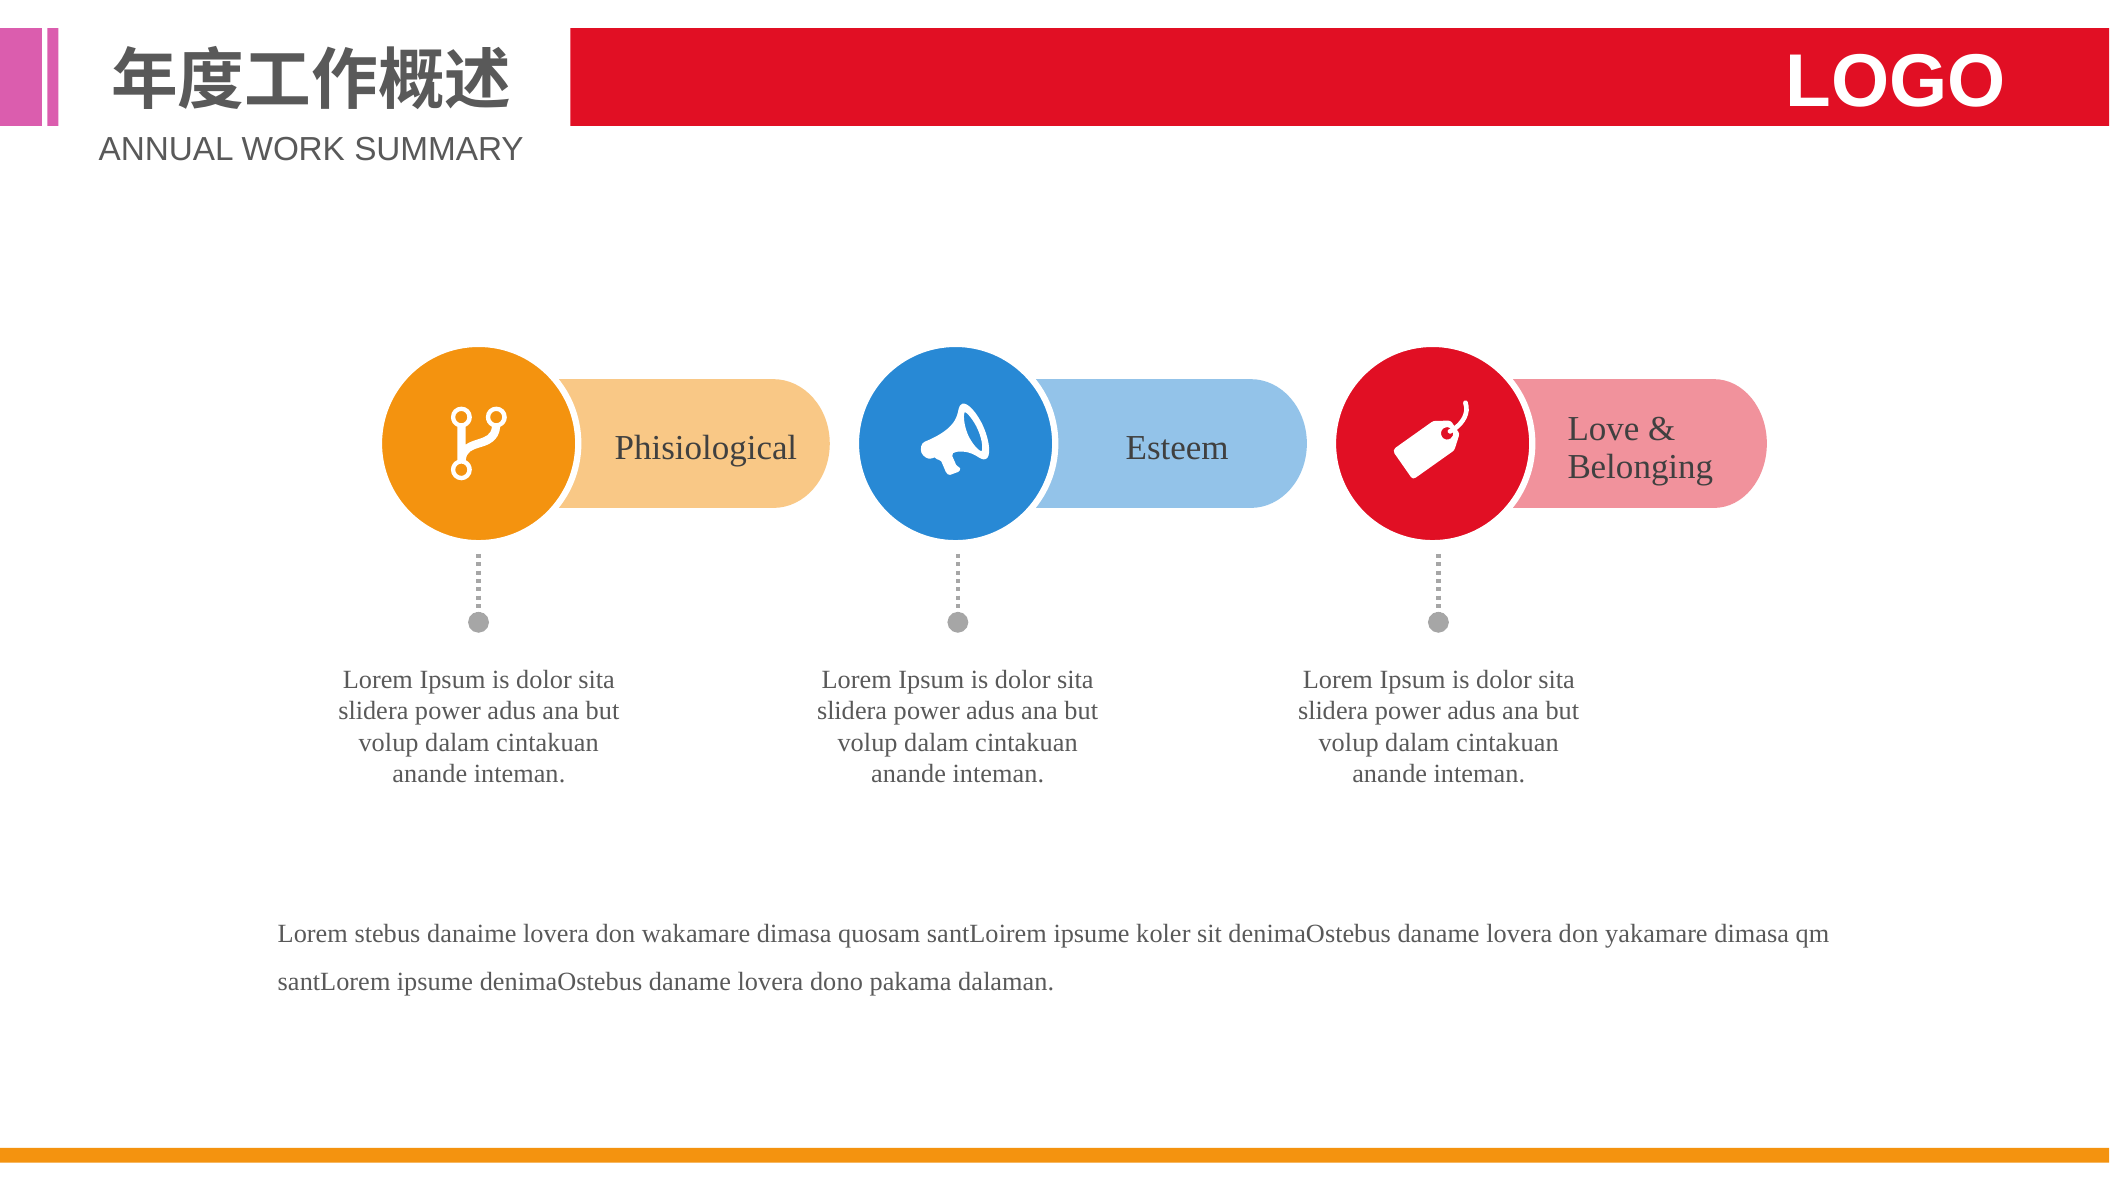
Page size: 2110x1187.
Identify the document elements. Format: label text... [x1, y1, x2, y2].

text_box Lorem Ipsum is dolor sita slidera power adus ana but volup dalam cintakuan anande inteman. [1255, 654, 1623, 796]
text_box 年度工作概述 [96, 28, 527, 119]
text_box ANNUAL WORK SUMMARY [83, 119, 540, 175]
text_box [378, 343, 830, 544]
text_box [569, 27, 2110, 127]
text_box [46, 27, 59, 127]
text_box Lorem Ipsum is dolor sita slidera power adus ana but volup dalam cintakuan anande inteman. [295, 654, 663, 796]
text_box Lorem Ipsum is dolor sita slidera power adus ana but volup dalam cintakuan anande inteman. [774, 654, 1142, 796]
text_box Lorem stebus danaime lovera don wakamare dimasa quosam santLoirem ipsume koler sit denimaOstebus daname lovera don yakamare dimasa qm santLorem ipsume denimaOstebus daname lovera dono pakama dalaman. [262, 893, 1845, 1003]
text_box LOGO [1739, 31, 2053, 122]
text_box [0, 27, 43, 127]
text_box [855, 343, 1307, 544]
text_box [1332, 343, 1767, 544]
text_box [0, 1147, 2110, 1164]
